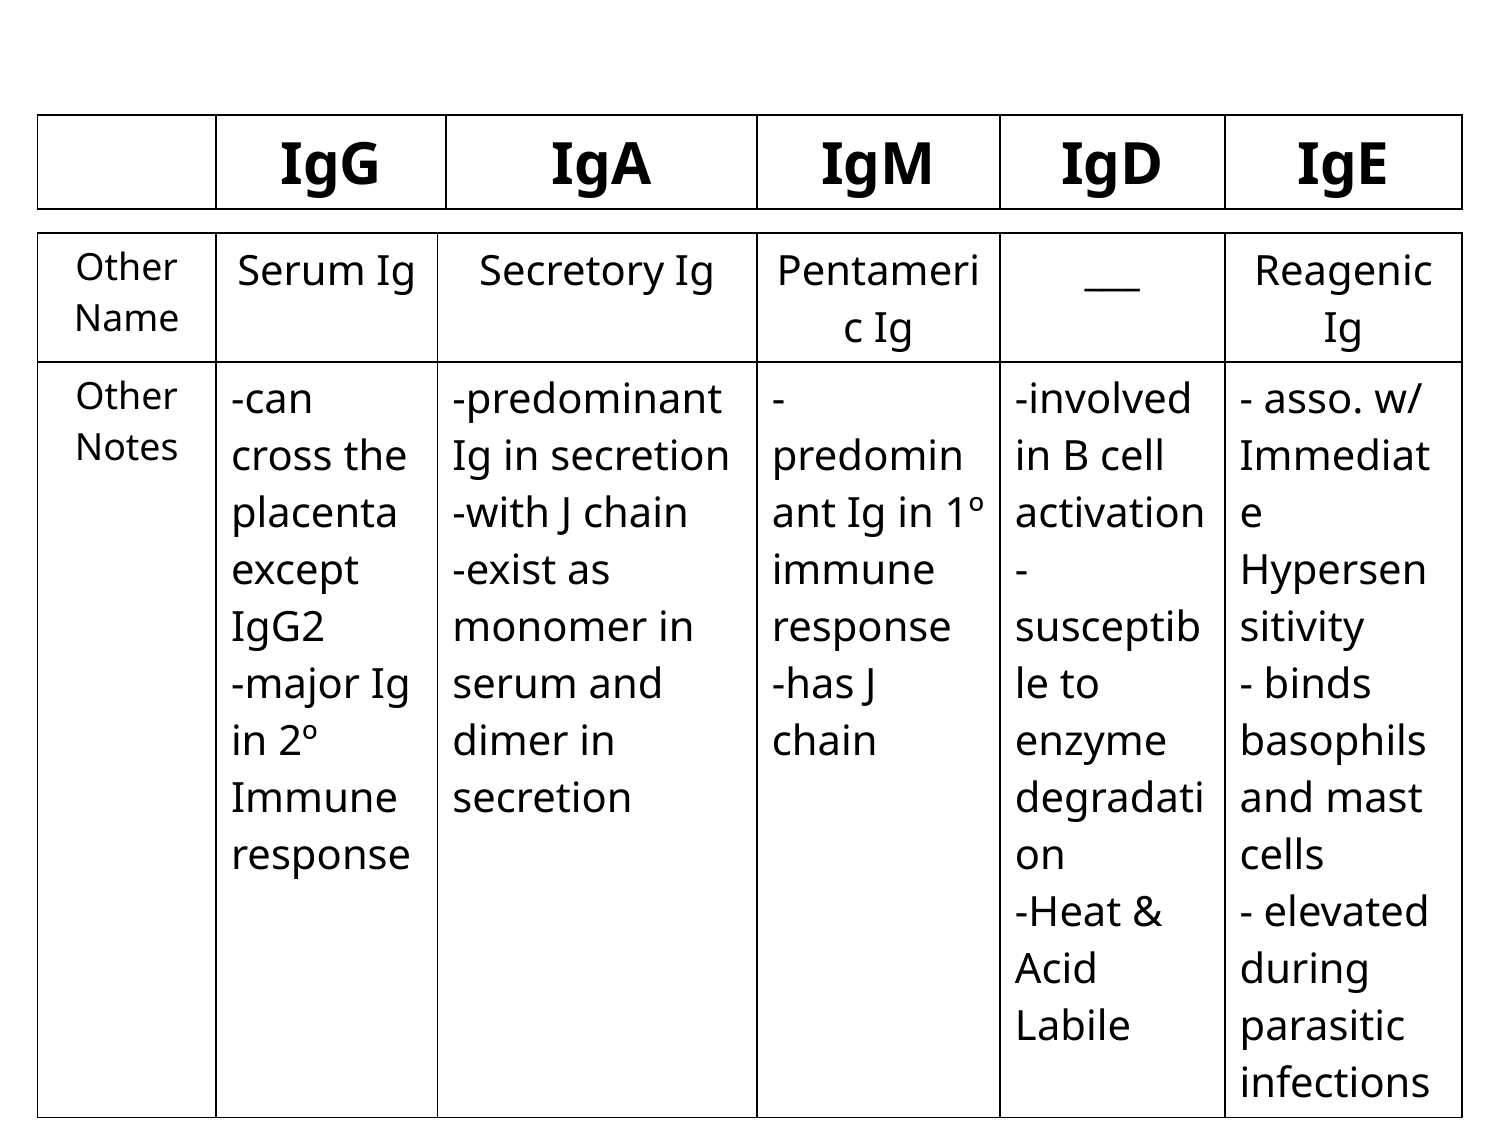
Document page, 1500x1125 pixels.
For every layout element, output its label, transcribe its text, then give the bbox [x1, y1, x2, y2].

table_cell -predominant Ig in 1º immune response -has J chain [758, 363, 999, 1117]
table_header Secretory Ig [438, 234, 756, 361]
table_header Other Name [38, 234, 215, 361]
table_cell -involved in B cell activation -susceptible to enzyme degradation -Heat & Acid Labile [1001, 363, 1224, 1117]
table_header Reagenic Ig [1226, 234, 1461, 361]
table_cell -can cross the placenta except IgG2 -major Ig in 2º Immune response [217, 363, 437, 1117]
table_header Pentameric Ig [758, 234, 999, 361]
table_header IgM [758, 116, 999, 208]
table_header IgA [447, 116, 756, 208]
table_header IgD [1001, 116, 1224, 208]
table_header [38, 116, 215, 208]
table_cell Other Notes [38, 363, 215, 1117]
table_header IgE [1226, 116, 1461, 208]
table_header Serum Ig [217, 234, 437, 361]
table_header IgG [217, 116, 445, 208]
table_cell - asso. w/ Immediate Hypersensitivity - binds basophils and mast cells - elevated during parasitic infections [1226, 363, 1461, 1117]
table_cell -predominant Ig in secretion -with J chain -exist as monomer in serum and dimer in secretion [438, 363, 756, 1117]
table_header ___ [1001, 234, 1224, 361]
